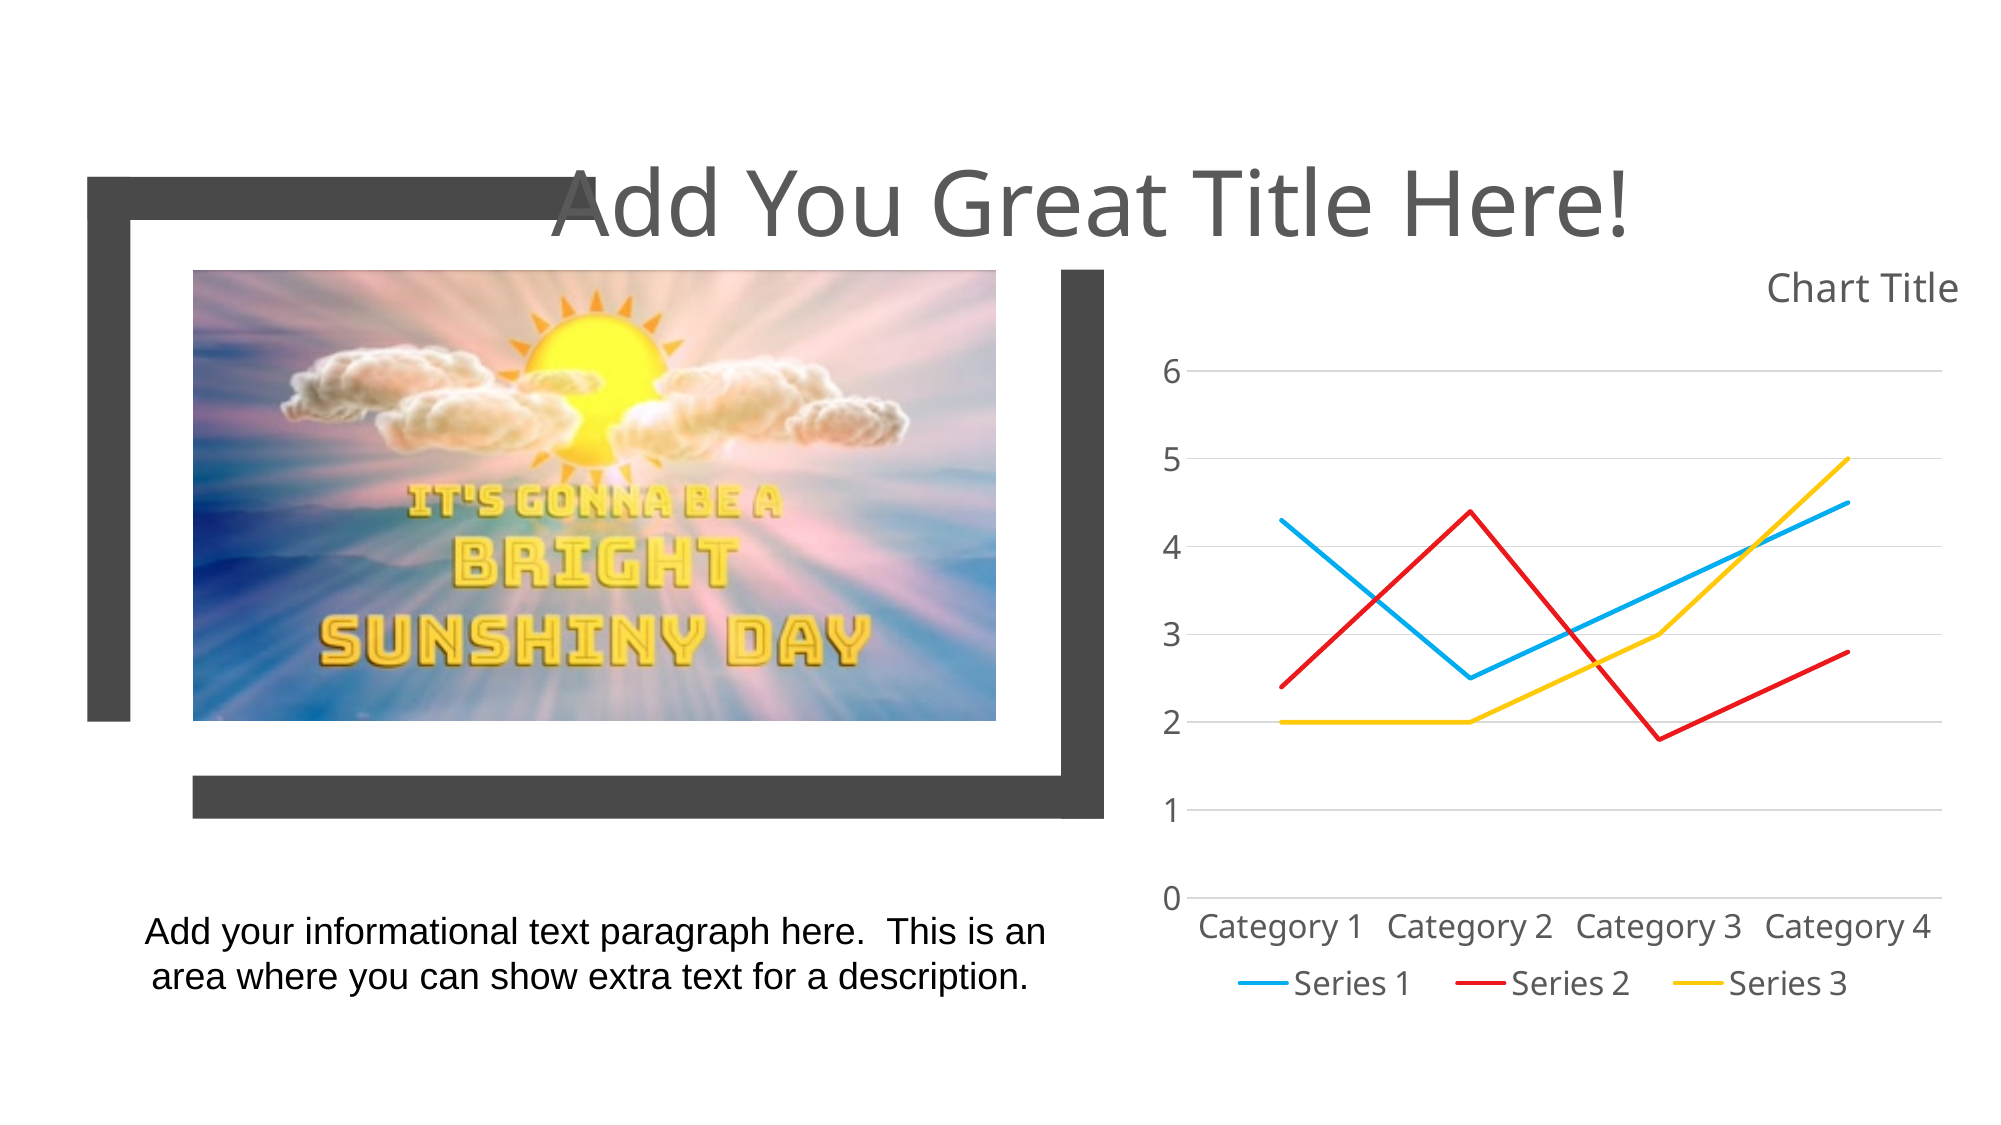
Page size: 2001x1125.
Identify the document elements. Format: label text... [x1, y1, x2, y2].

text_box Add your informational text paragraph here. This is an area where you can show extra text for a description. [87, 899, 1104, 1032]
chart [1146, 228, 1969, 1032]
text_box [85, 175, 280, 222]
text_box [192, 269, 1105, 819]
text_box [85, 222, 132, 724]
title Add You Great Title Here! [280, 93, 1904, 263]
